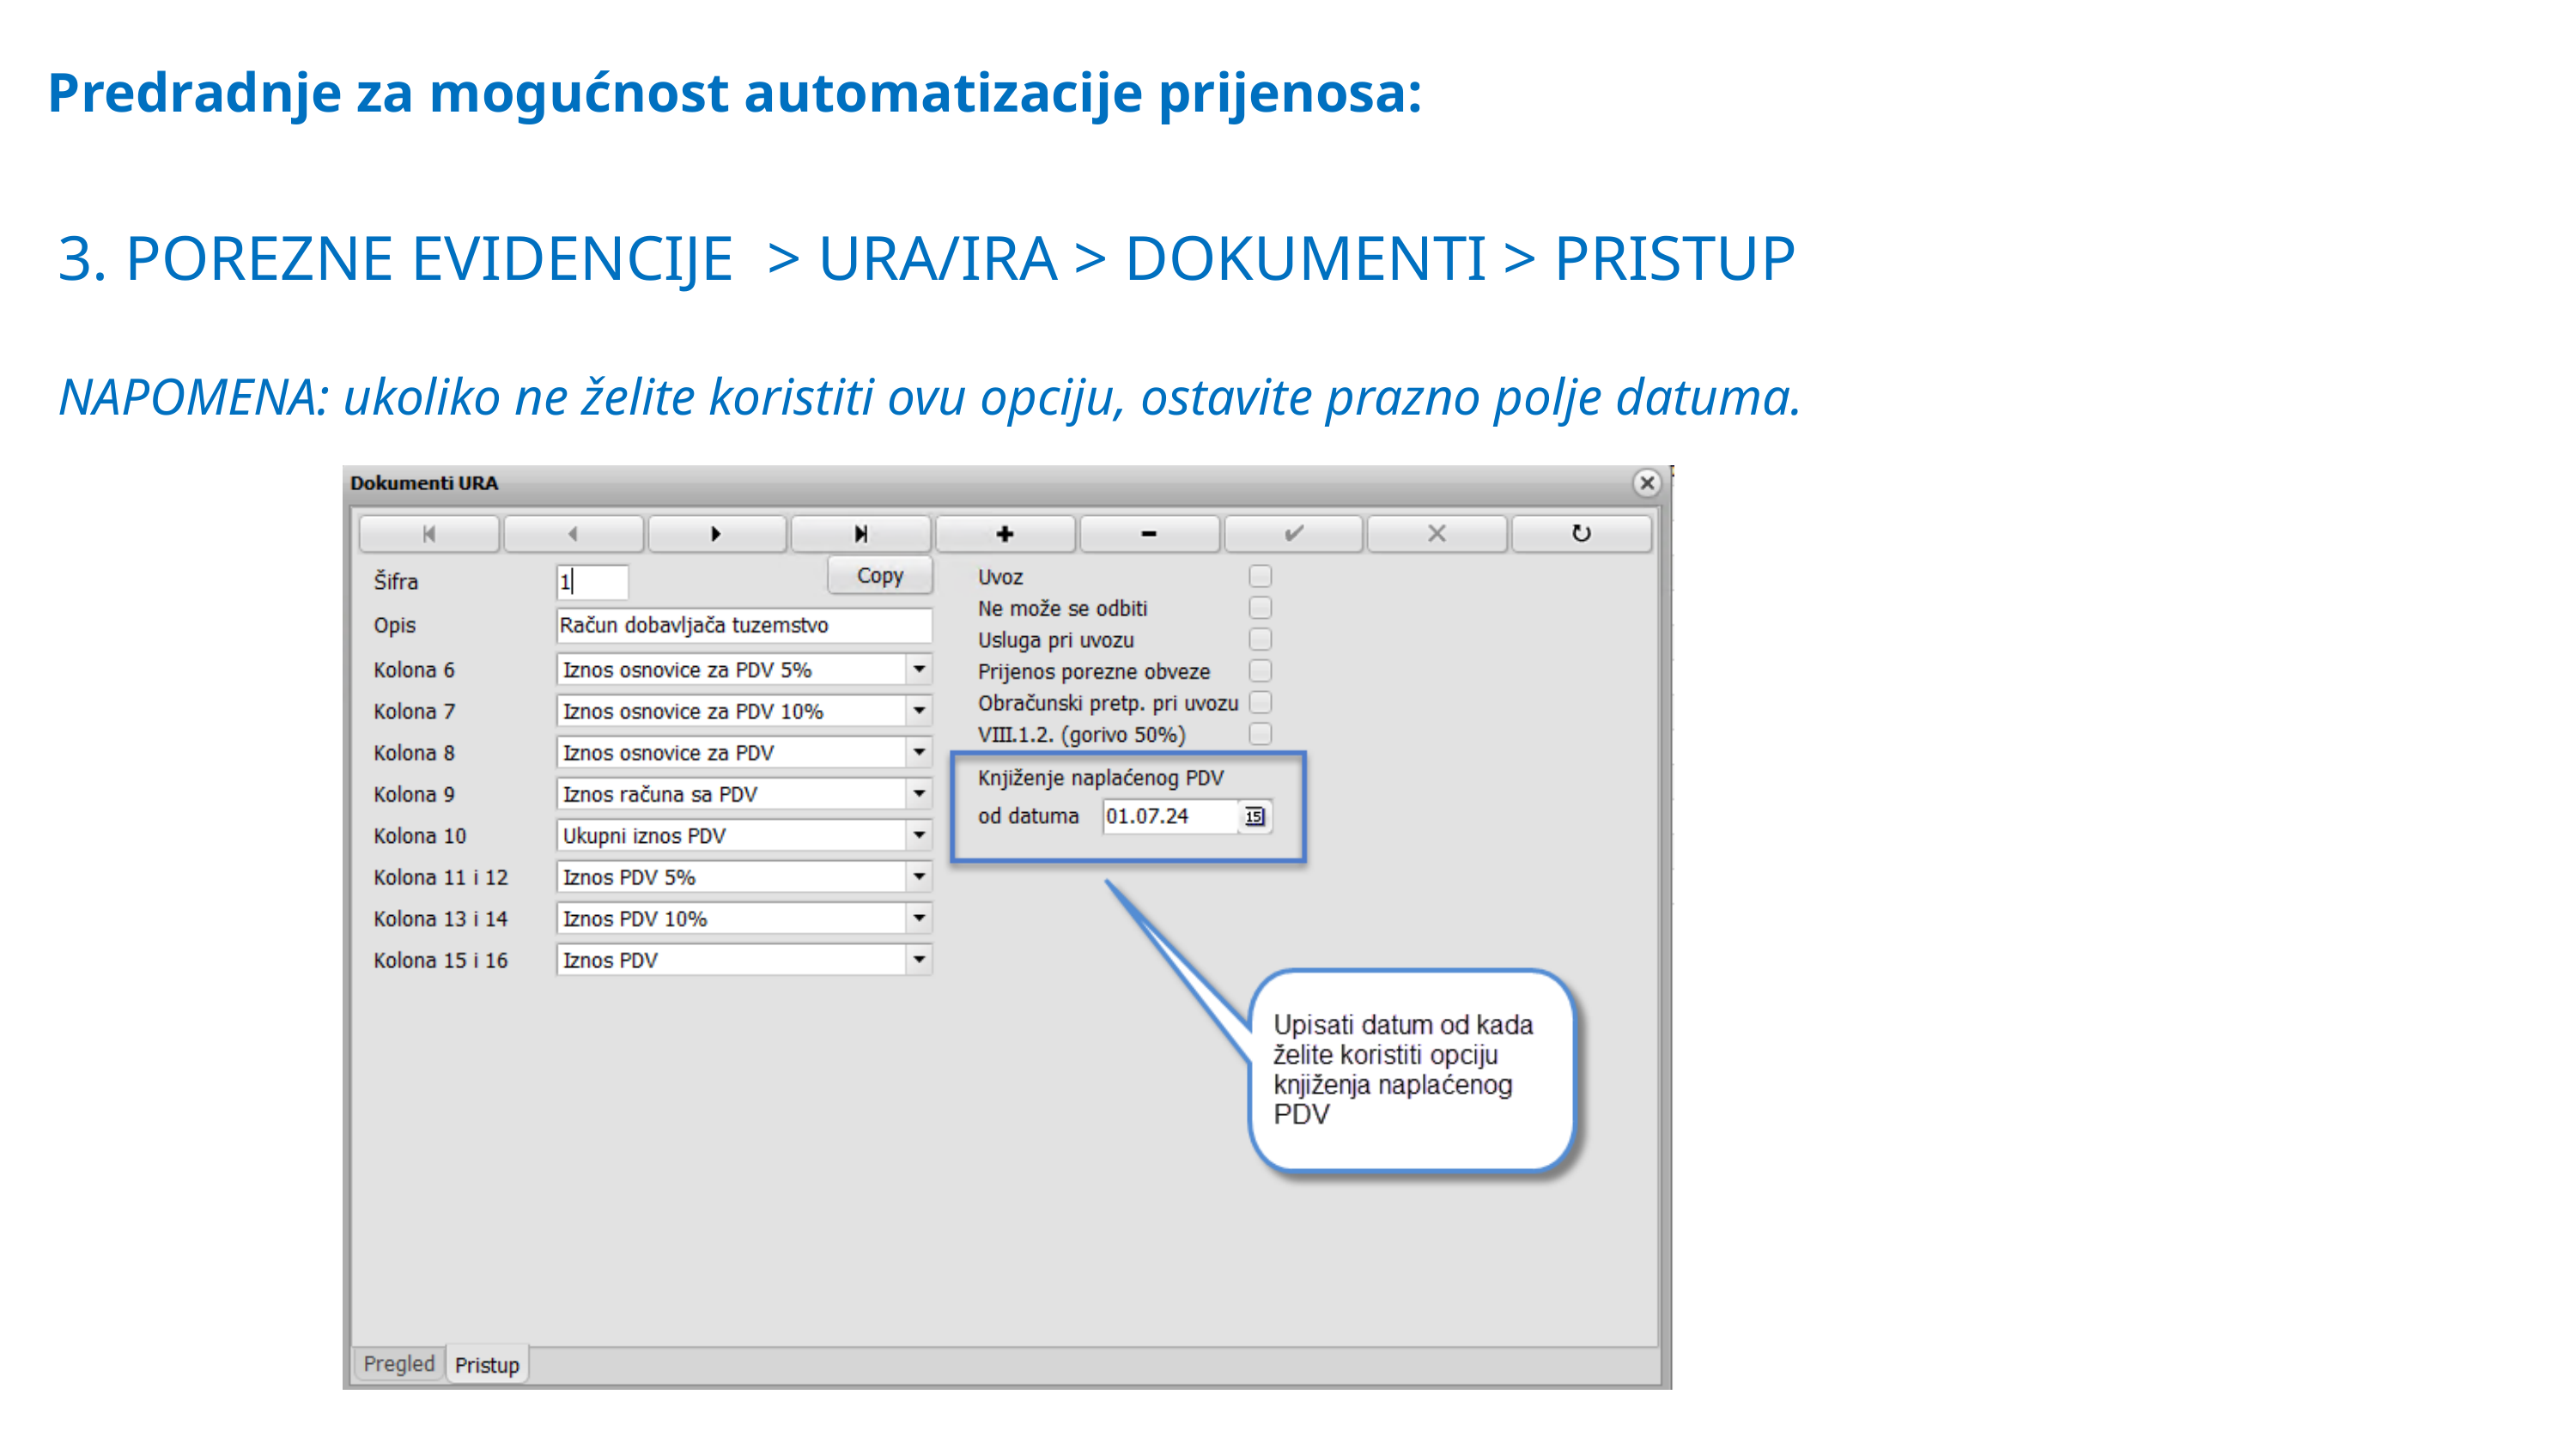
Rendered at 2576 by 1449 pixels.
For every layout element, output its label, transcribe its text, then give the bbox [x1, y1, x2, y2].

title Predradnje za mogućnost automatizacije prijenosa: [47, 58, 2436, 124]
picture [343, 465, 1675, 1391]
list 3. POREZNE EVIDENCIJE > URA/IRA > DOKUMENTI > PRISTUP NAPOMENA: ukoliko ne želite koristiti ovu opciju, ostavite prazno polje datuma. [58, 219, 2422, 427]
